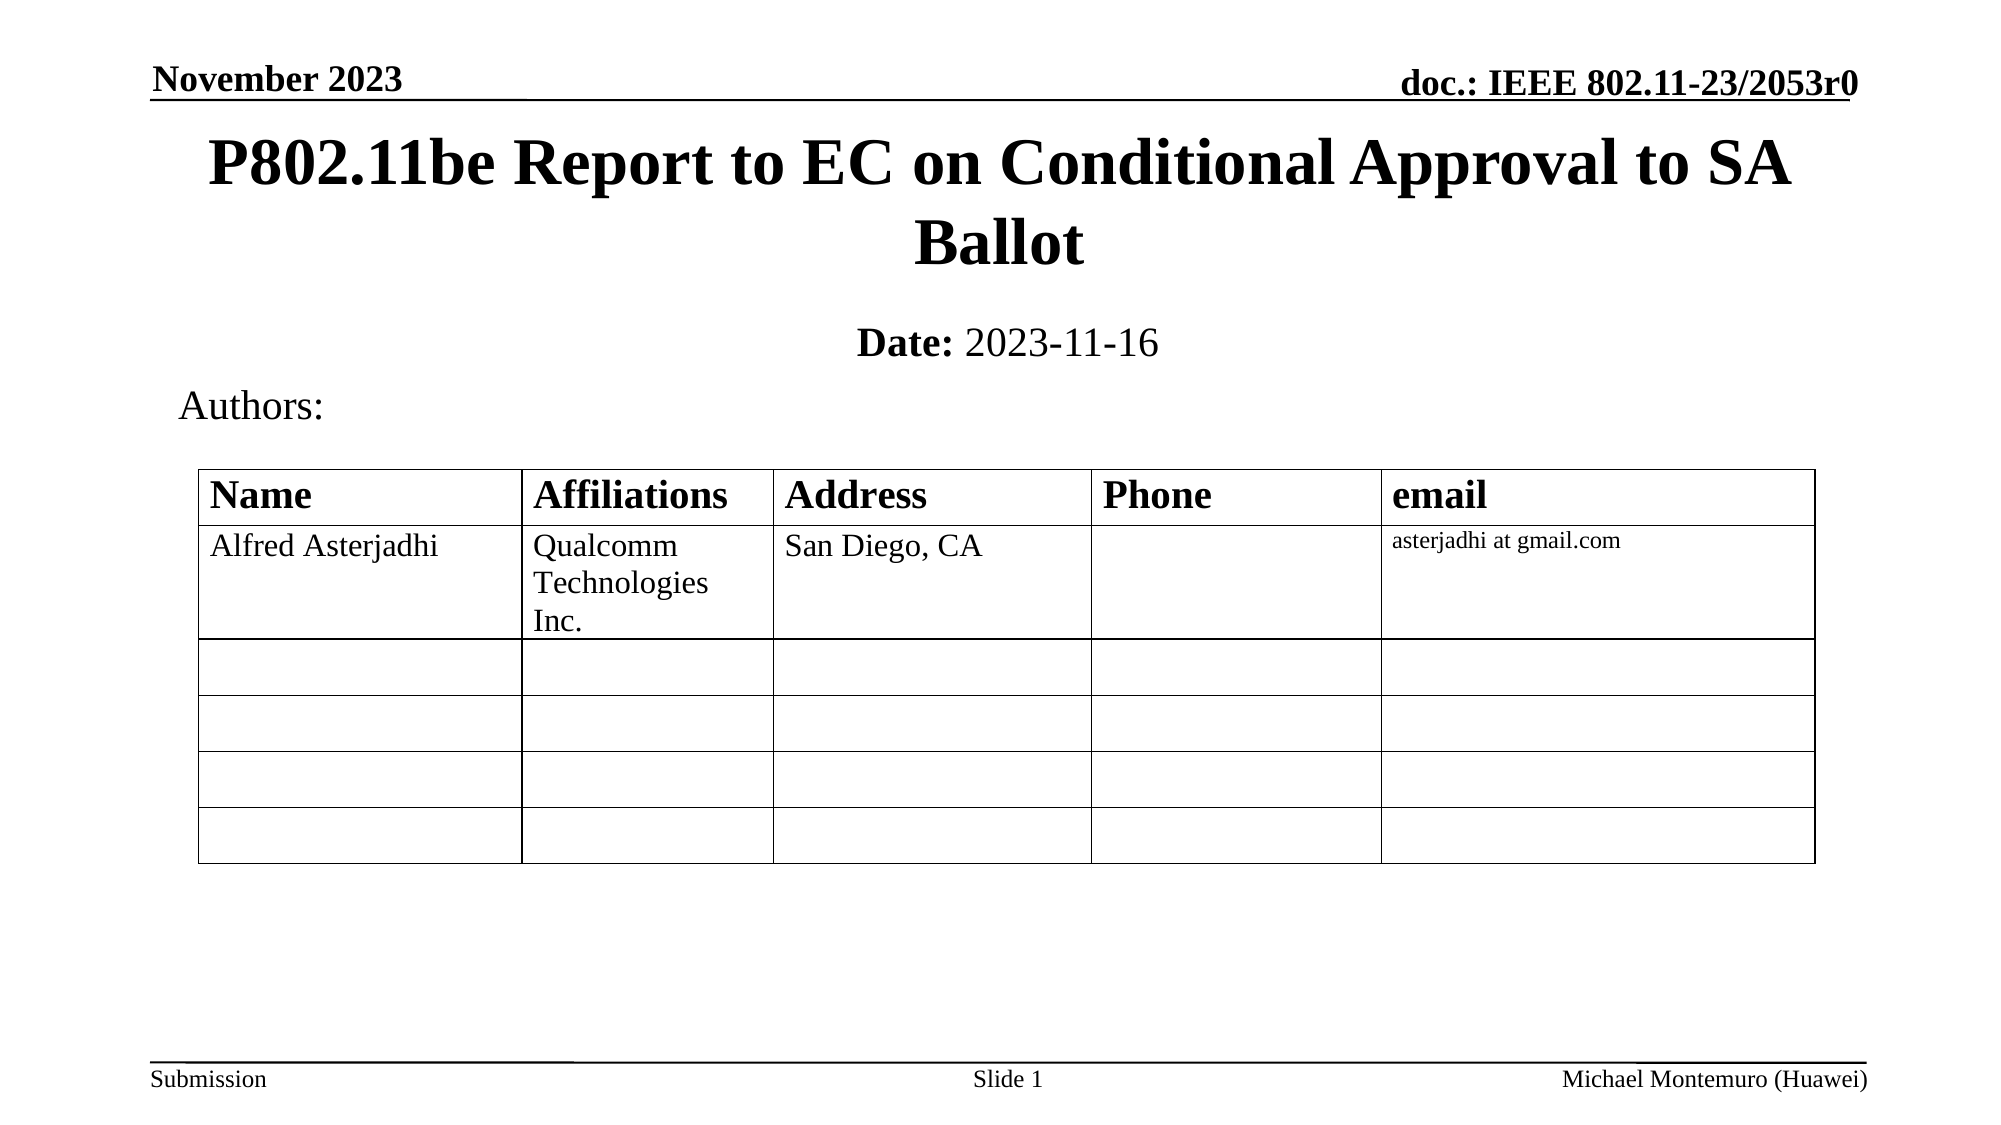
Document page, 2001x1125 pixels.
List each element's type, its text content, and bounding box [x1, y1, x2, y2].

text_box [183, 468, 1860, 911]
title P802.11be Report to EC on Conditional Approval to SA Ballot [149, 76, 1851, 319]
footer Michael Montemuro (Huawei) [1171, 1061, 1869, 1093]
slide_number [152, 54, 563, 100]
slide_number Slide 1 [950, 1061, 1067, 1123]
text_box Authors: [162, 369, 401, 433]
subtitle Date: 2023-11-16 [307, 306, 1709, 386]
